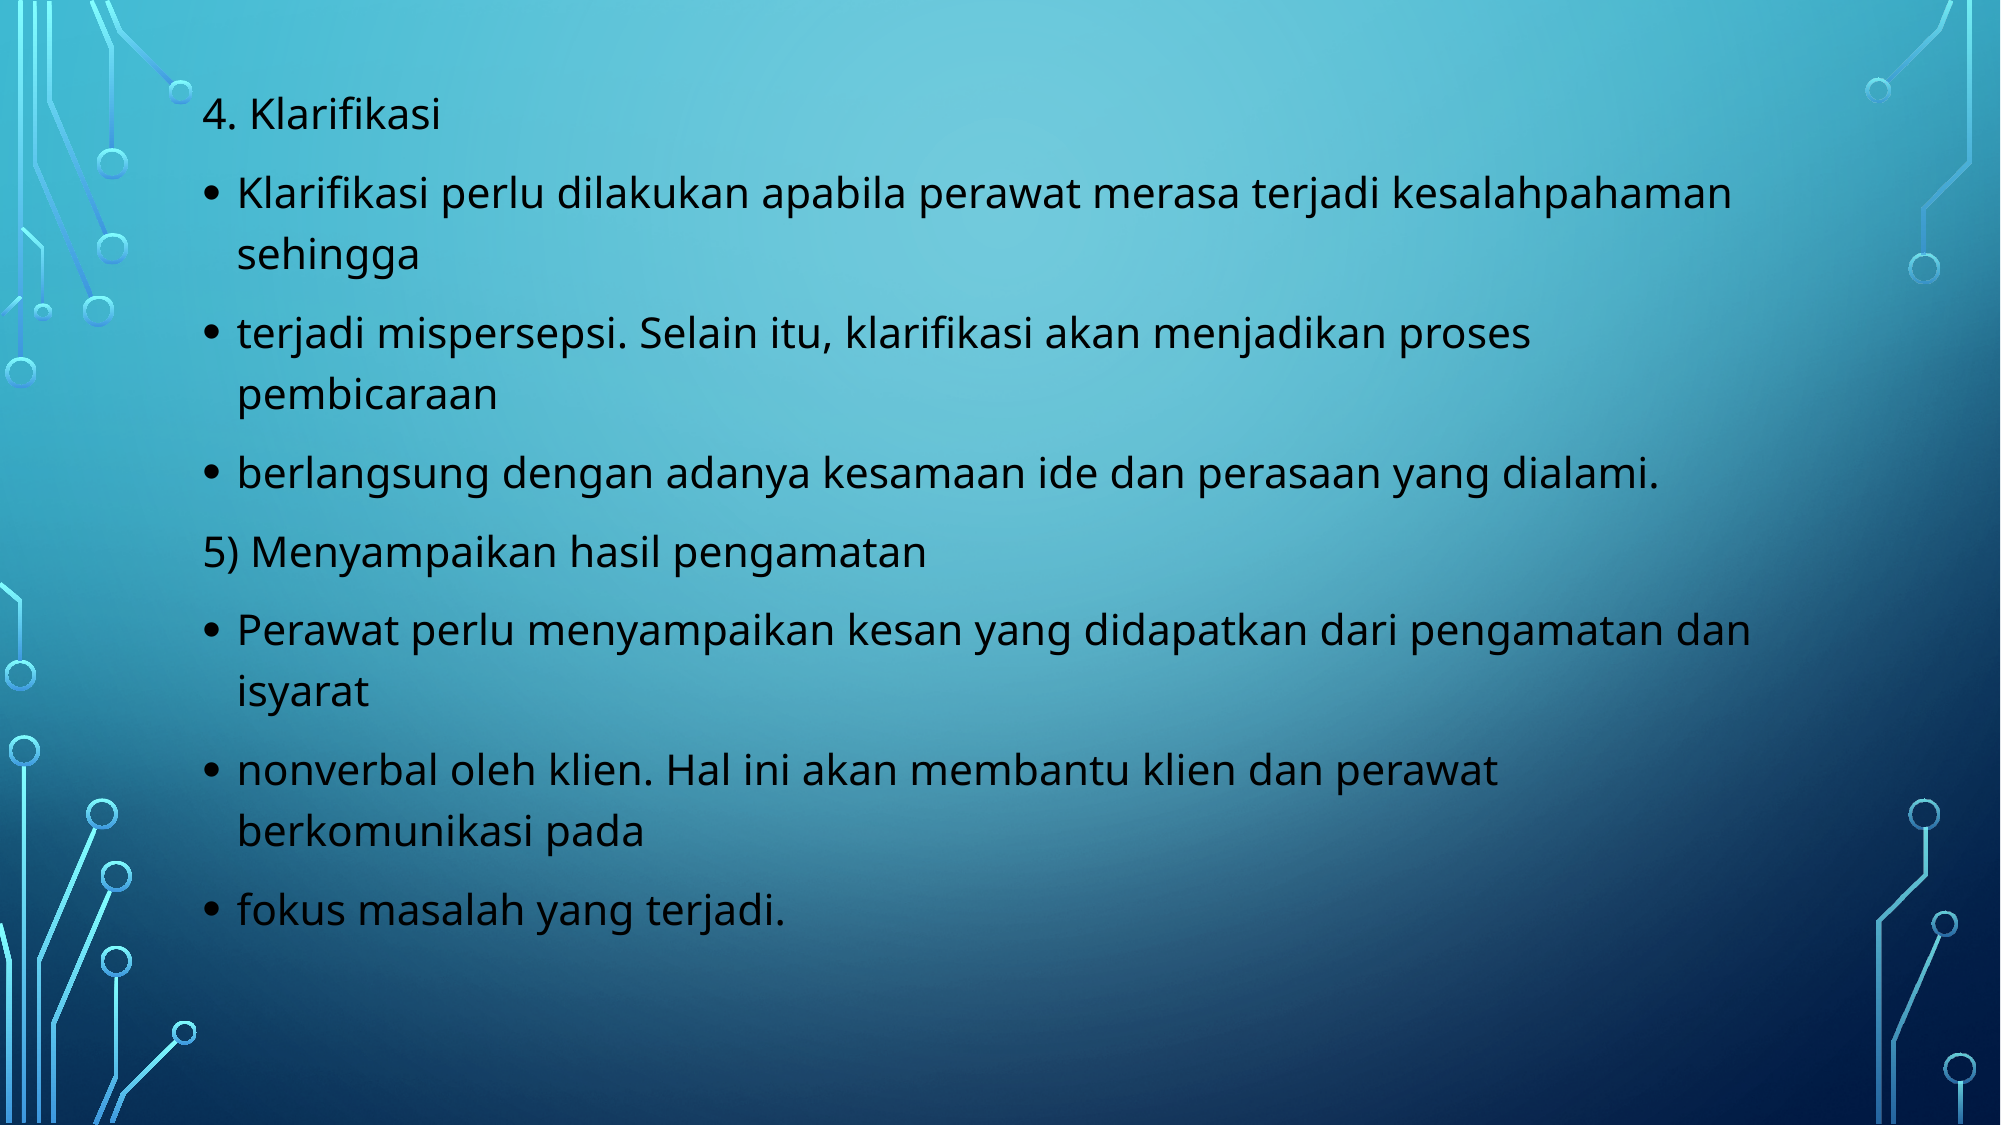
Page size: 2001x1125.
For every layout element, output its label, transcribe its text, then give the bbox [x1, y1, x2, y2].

list 4. Klarifikasi Klarifikasi perlu dilakukan apabila perawat merasa terjadi kesalahpahaman sehingga terjadi mispersepsi. Selain itu, klarifikasi akan menjadikan proses pembicaraan berlangsung dengan adanya kesamaan ide dan perasaan yang dialami. 5) Menyampaikan hasil pengamatan Perawat perlu menyampaikan kesan yang didapatkan dari pengamatan dan isyarat nonverbal oleh klien. Hal ini akan membantu klien dan perawat berkomunikasi pada fokus masalah yang terjadi. [187, 69, 1813, 950]
